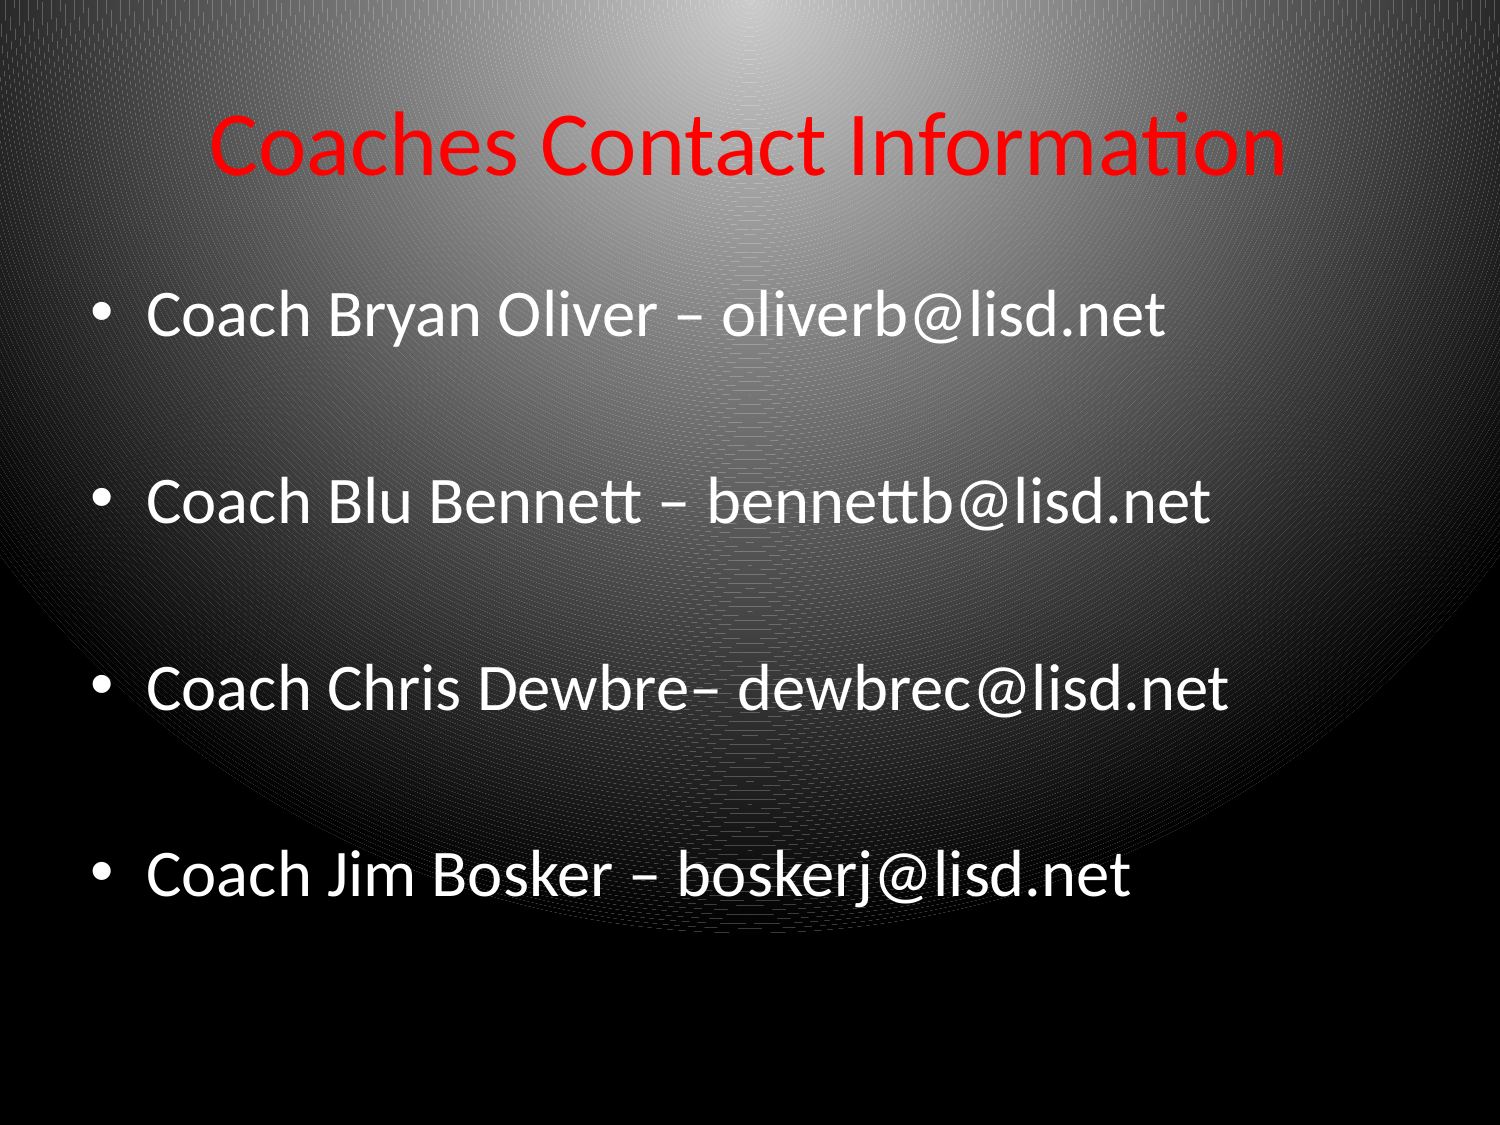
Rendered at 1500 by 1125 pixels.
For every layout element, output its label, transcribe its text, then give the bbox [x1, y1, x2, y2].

title Coaches Contact Information [75, 45, 1425, 233]
list Coach Bryan Oliver – oliverb@lisd.net Coach Blu Bennett – bennettb@lisd.net Coach Chris Dewbre– dewbrec@lisd.net Coach Jim Bosker – boskerj@lisd.net [75, 262, 1425, 1005]
